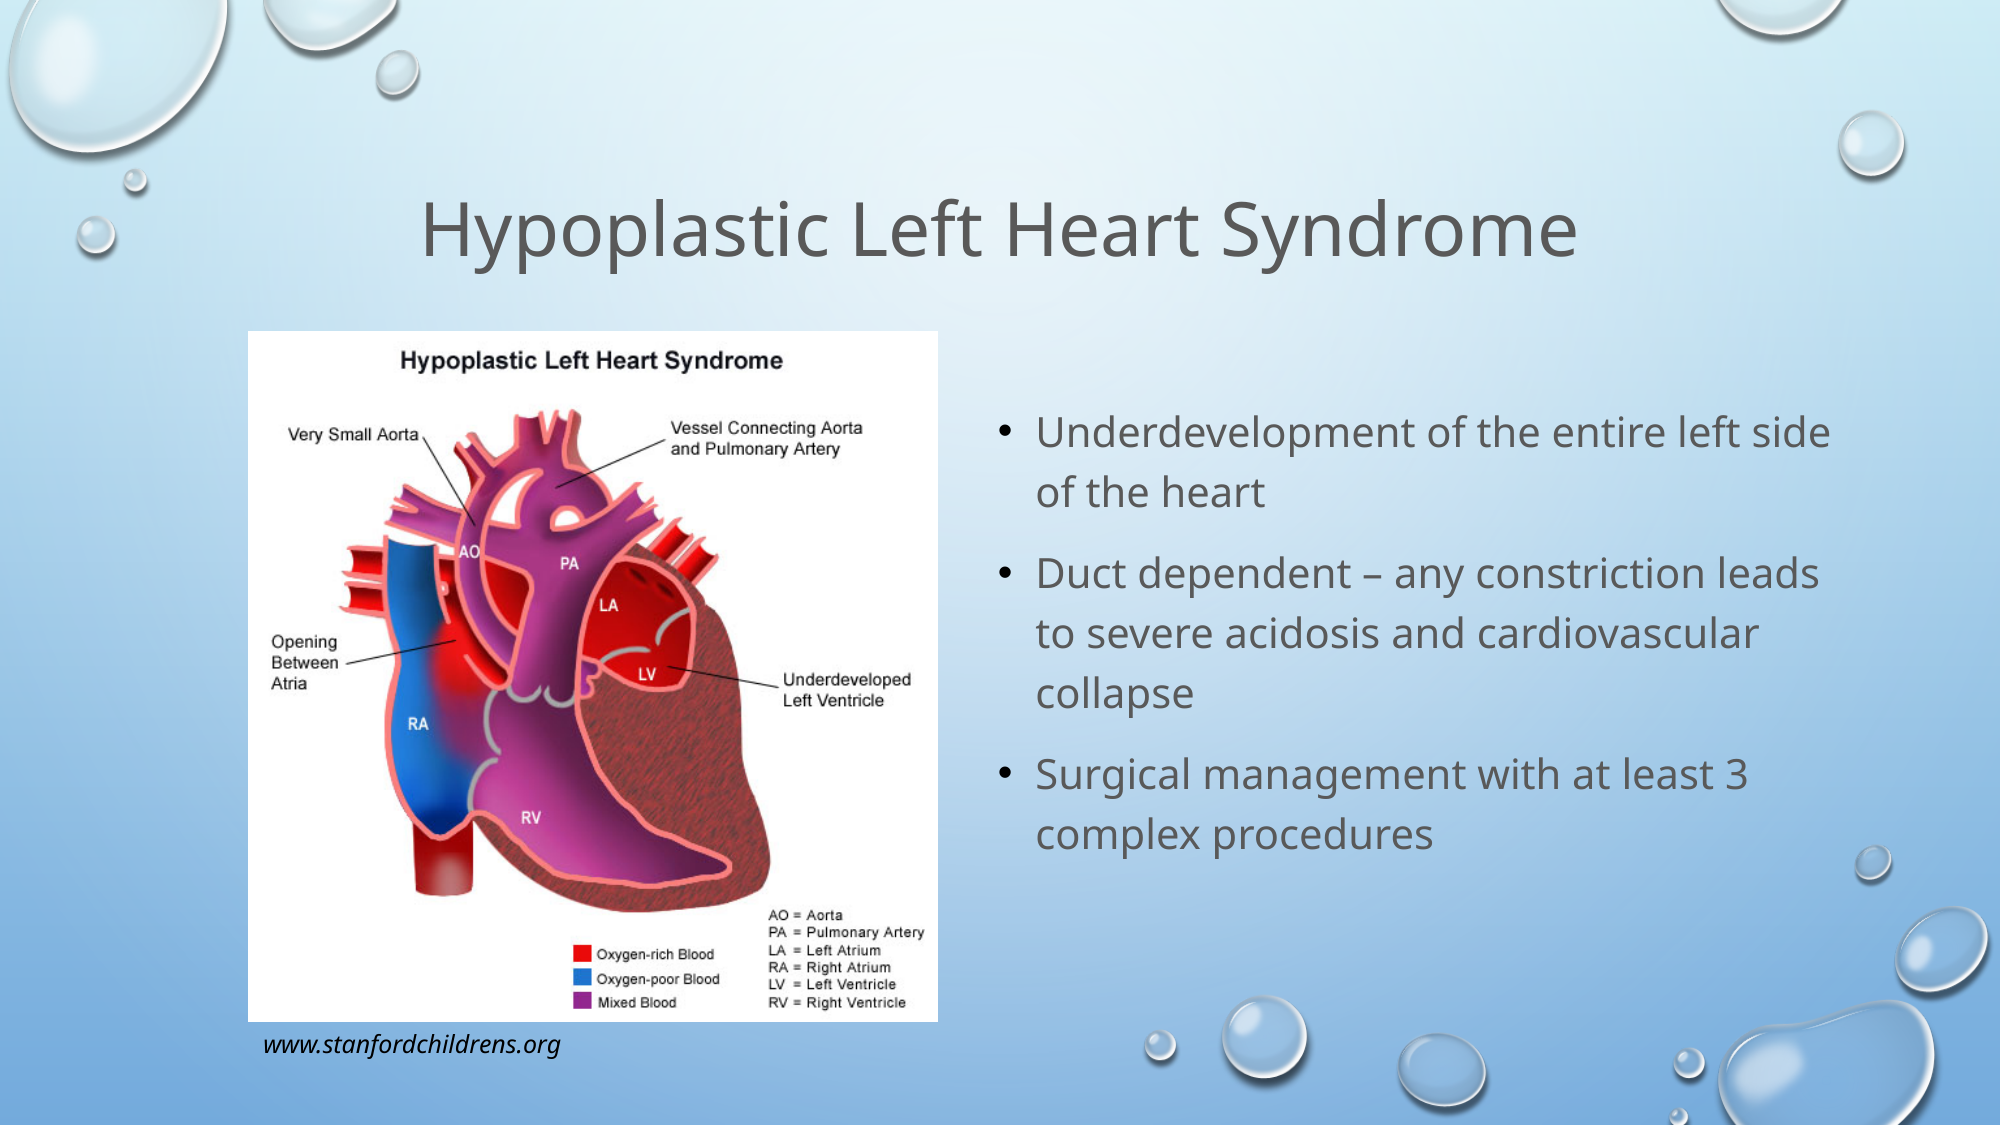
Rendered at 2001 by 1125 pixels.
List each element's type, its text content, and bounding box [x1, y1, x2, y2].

text_box www.stanfordchildrens.org [248, 1029, 588, 1066]
title Hypoplastic Left Heart Syndrome [149, 101, 1851, 364]
list Underdevelopment of the entire left side of the heart Duct dependent – any constriction leads to severe acidosis and cardiovascular collapse Surgical management with at least 3 complex procedures [982, 388, 1850, 950]
picture [0, 0, 2000, 1125]
